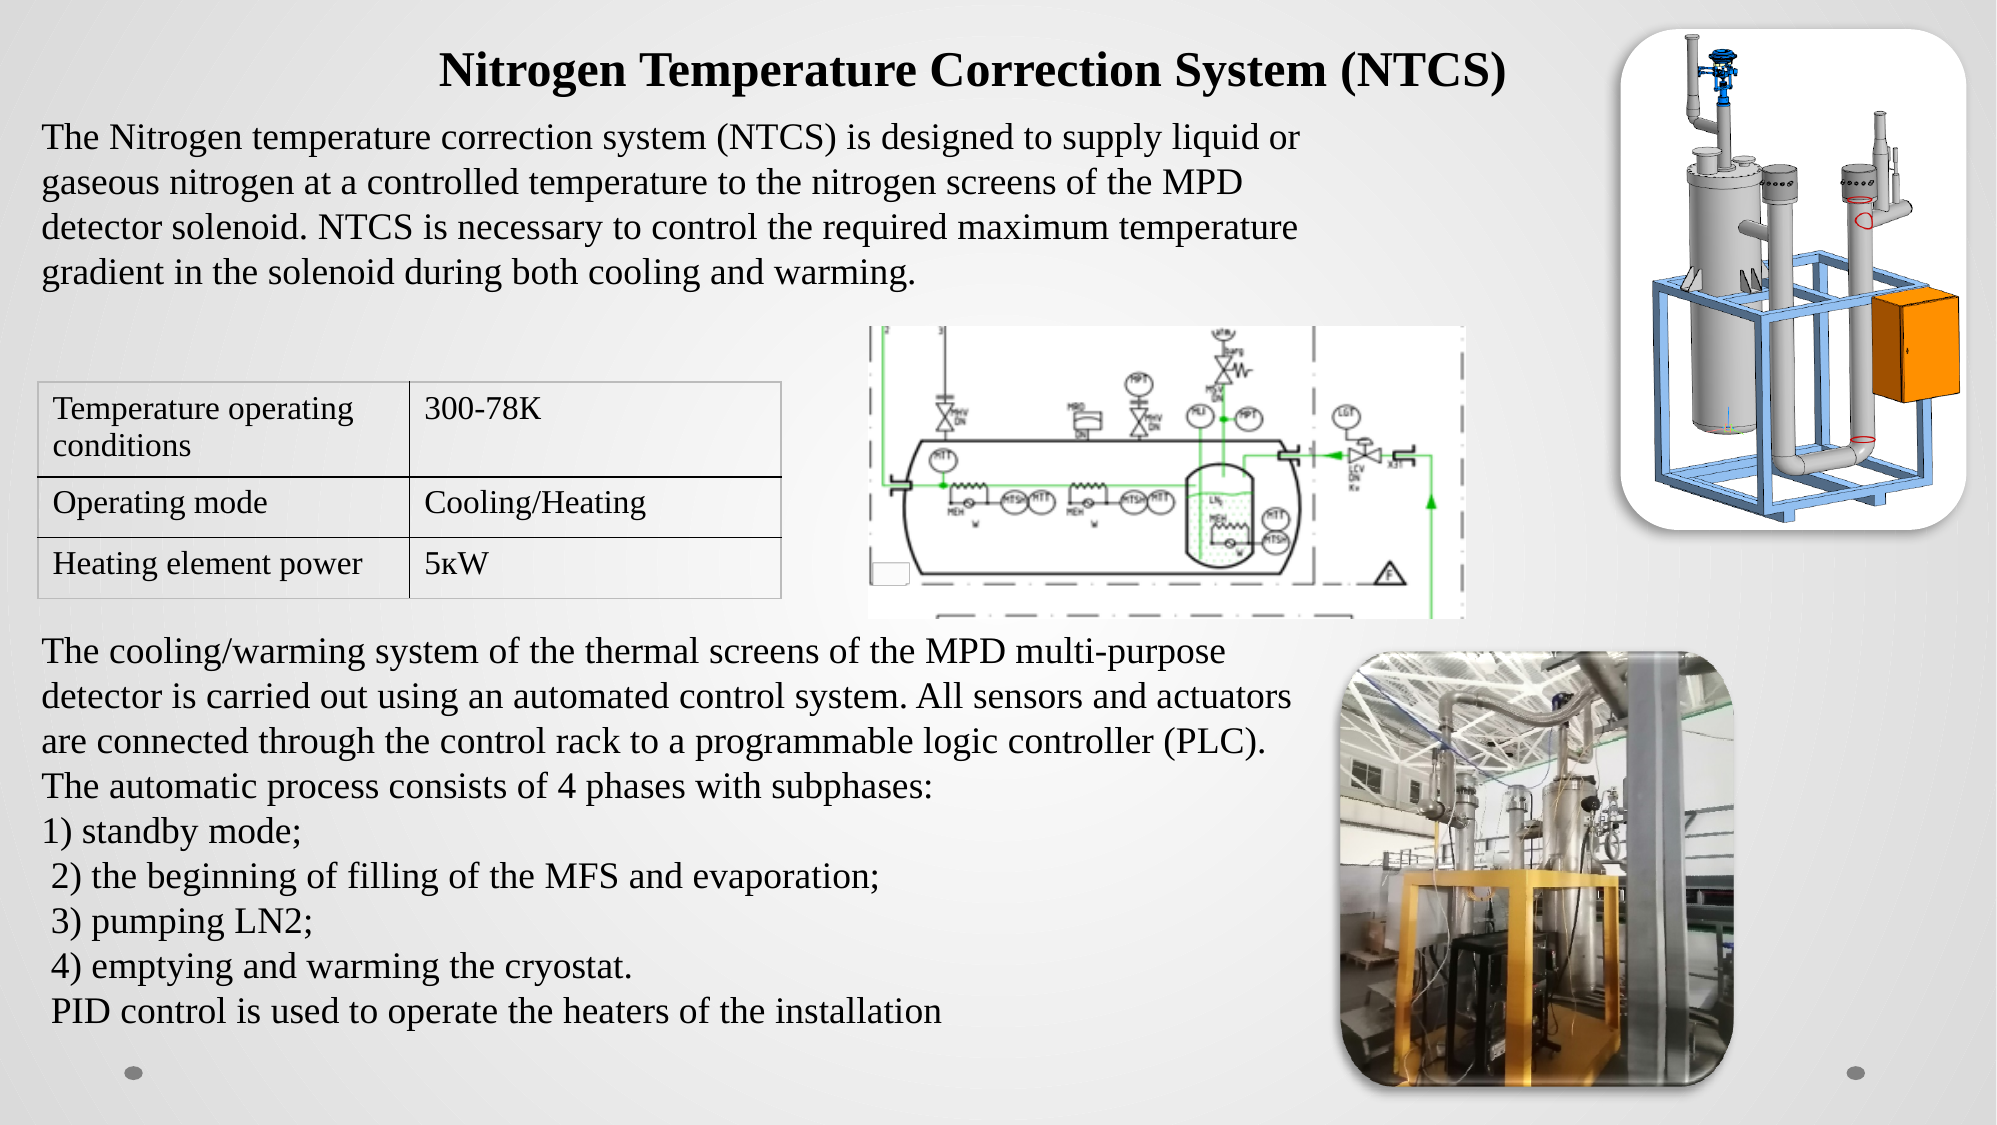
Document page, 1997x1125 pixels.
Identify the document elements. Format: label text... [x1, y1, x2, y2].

table_header Temperature operating conditions [39, 383, 409, 476]
text_box The cooling/warming system of the thermal screens of the MPD multi-purpose detector is carried out using an automated control system. All sensors and actuators are connected through the control rack to a programmable logic controller (PLC). The automatic process consists of 4 phases with subphases: 1) standby mode; 2) the beginning of filling of the MFS and evaporation; 3) pumping LN2; 4) emptying and warming the cryostat. PID control is used to operate the heaters of the installation [26, 618, 1319, 1039]
table_cell Cooling/Heating [410, 478, 780, 537]
text_box The Nitrogen temperature correction system (NTCS) is designed to supply liquid or gaseous nitrogen at a controlled temperature to the nitrogen screens of the MPD detector solenoid. NTCS is necessary to control the required maximum temperature gradient in the solenoid during both cooling and warming. [26, 104, 1381, 300]
text_box Nitrogen Temperature Correction System (NTCS) [423, 29, 1522, 104]
table_header 300-78К [410, 383, 780, 476]
picture [867, 326, 1467, 620]
table_cell Heating element power [39, 538, 409, 598]
picture [1323, 640, 1743, 1111]
table_cell 5кW [410, 538, 780, 598]
table_cell Operating mode [39, 478, 409, 537]
picture [1620, 28, 1967, 531]
